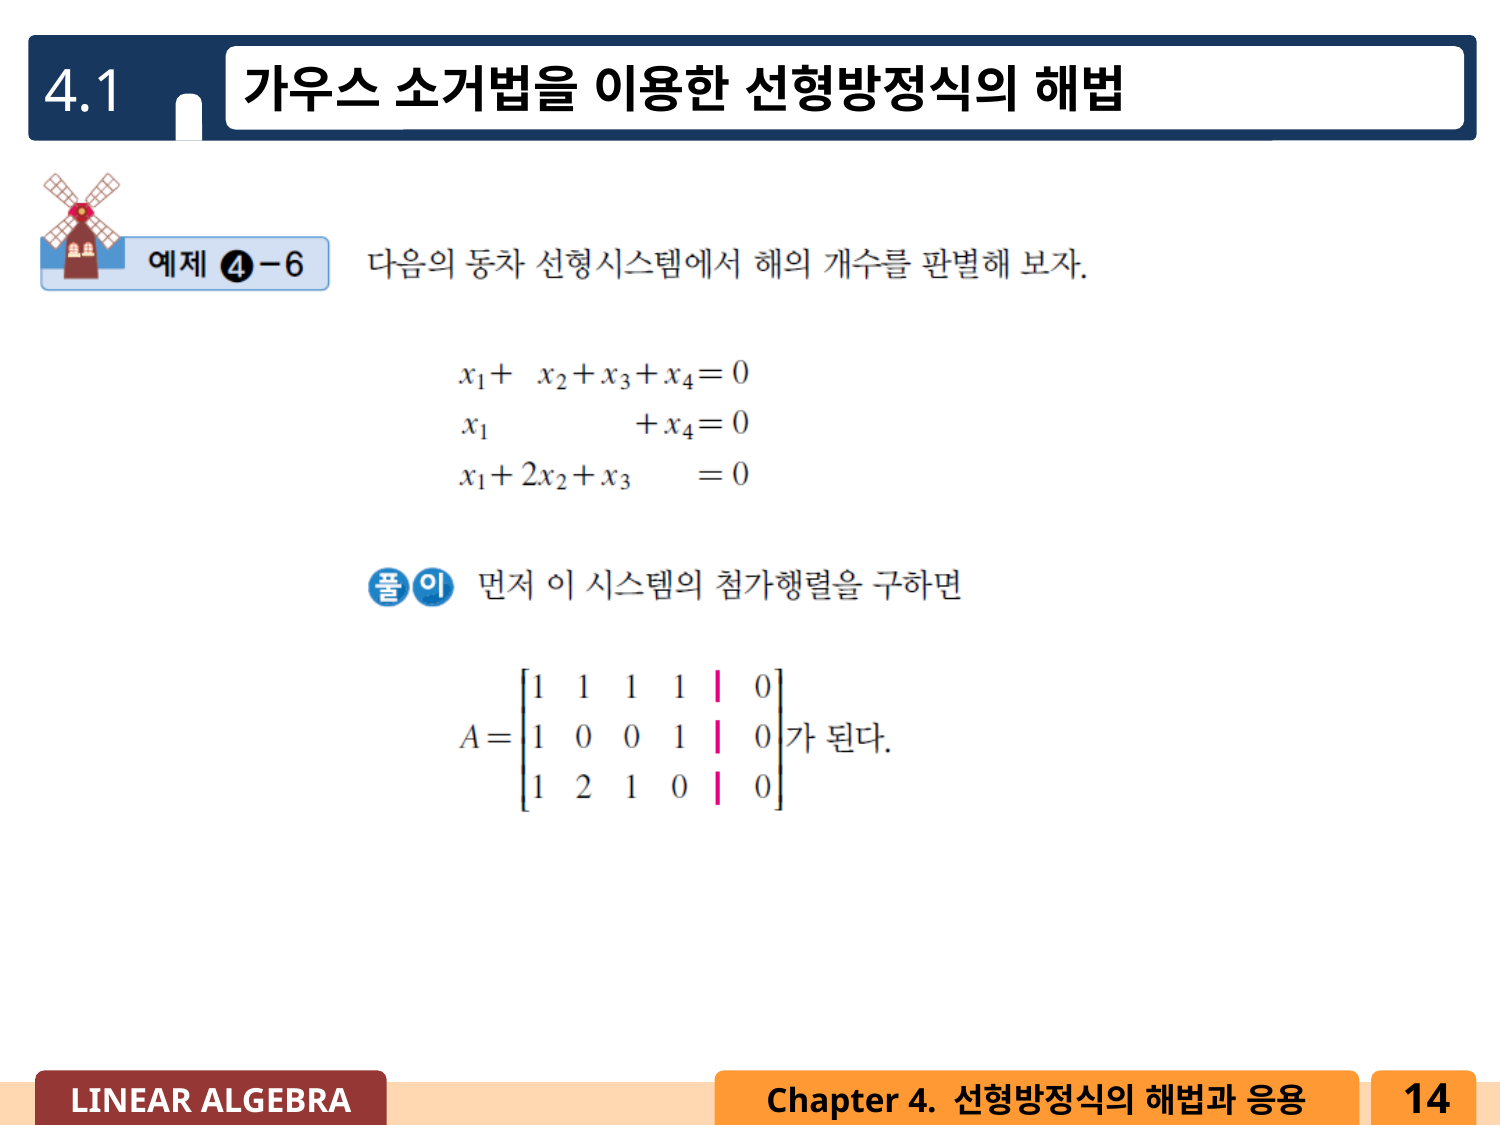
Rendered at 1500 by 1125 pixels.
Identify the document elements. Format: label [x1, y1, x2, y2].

picture [7, 167, 1458, 865]
text_box [0, 1070, 1500, 1125]
text_box [28, 34, 1477, 141]
